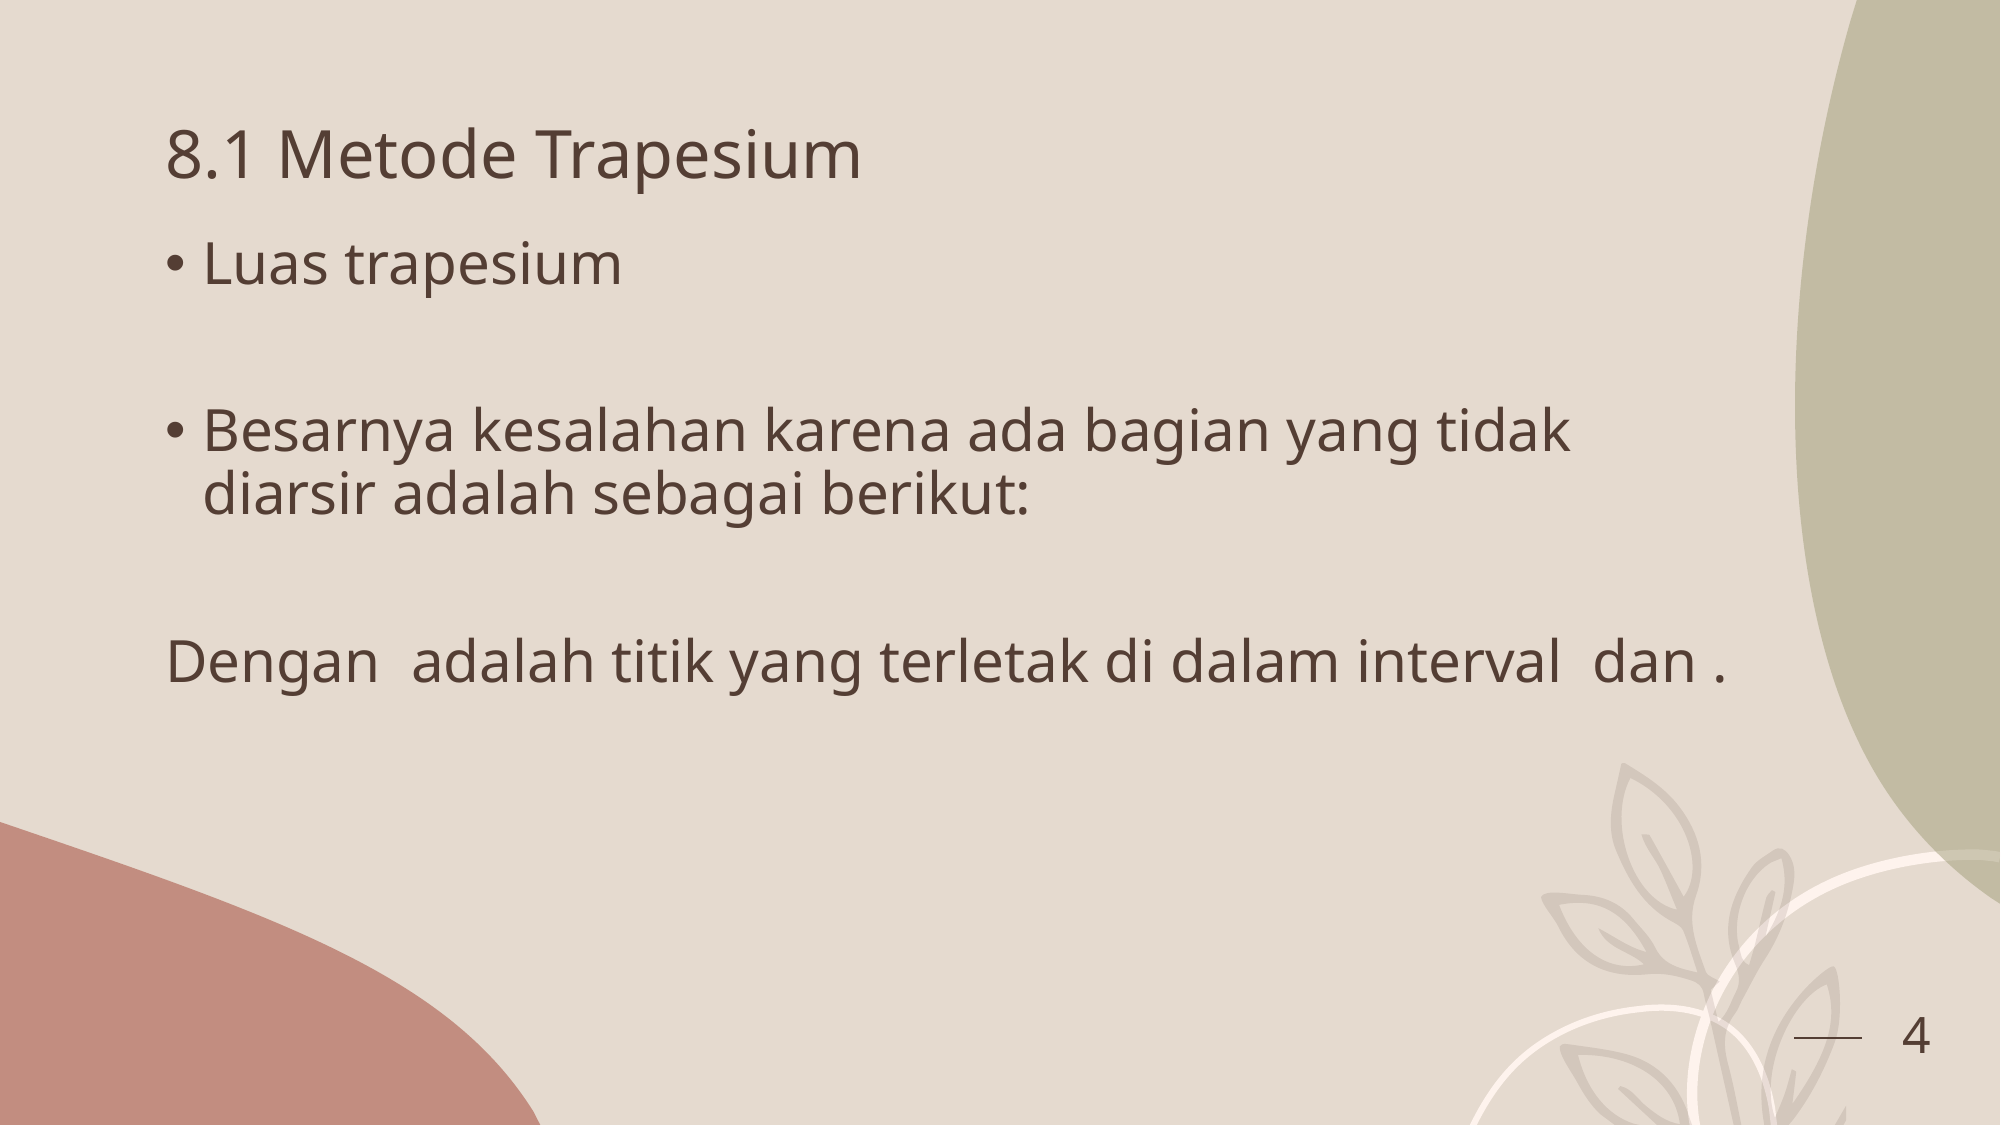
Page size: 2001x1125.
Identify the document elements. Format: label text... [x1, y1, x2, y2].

slide_number 4 [1862, 964, 1971, 1112]
title 8.1 Metode Trapesium [150, 50, 1386, 201]
